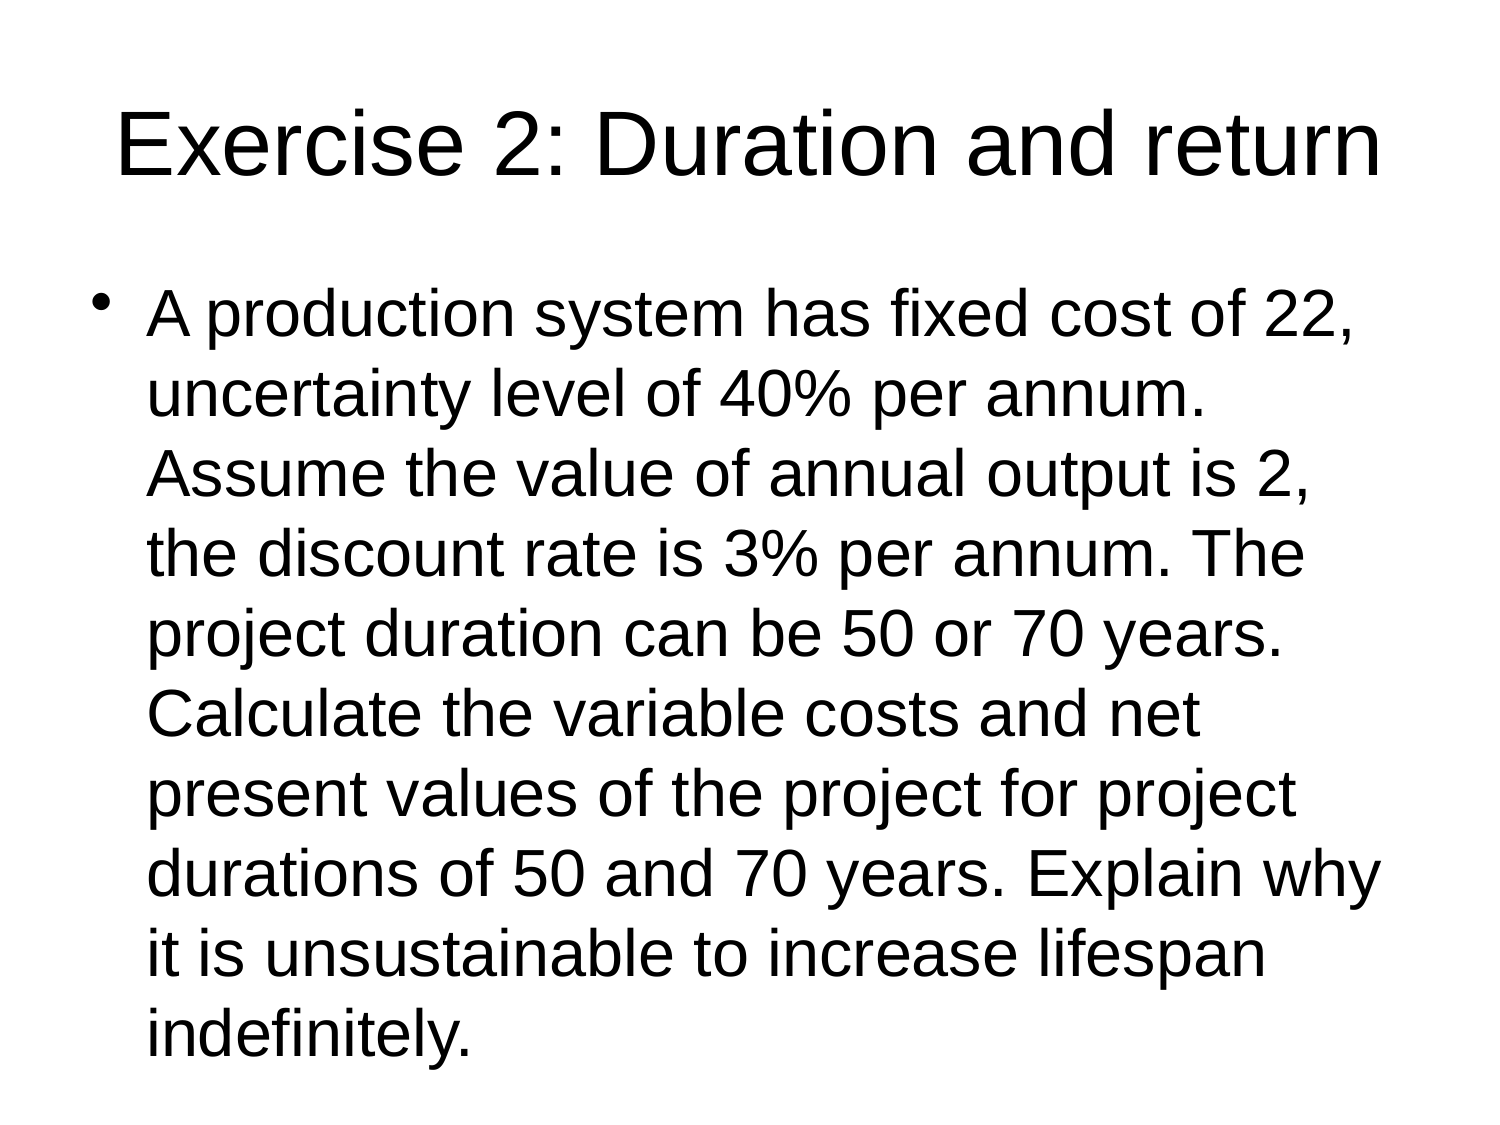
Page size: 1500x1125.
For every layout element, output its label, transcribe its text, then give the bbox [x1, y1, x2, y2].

title Exercise 2: Duration and return [75, 45, 1425, 233]
list A production system has fixed cost of 22, uncertainty level of 40% per annum. Assume the value of annual output is 2, the discount rate is 3% per annum. The project duration can be 50 or 70 years. Calculate the variable costs and net present values of the project for project durations of 50 and 70 years. Explain why it is unsustainable to increase lifespan indefinitely. [75, 262, 1425, 1005]
